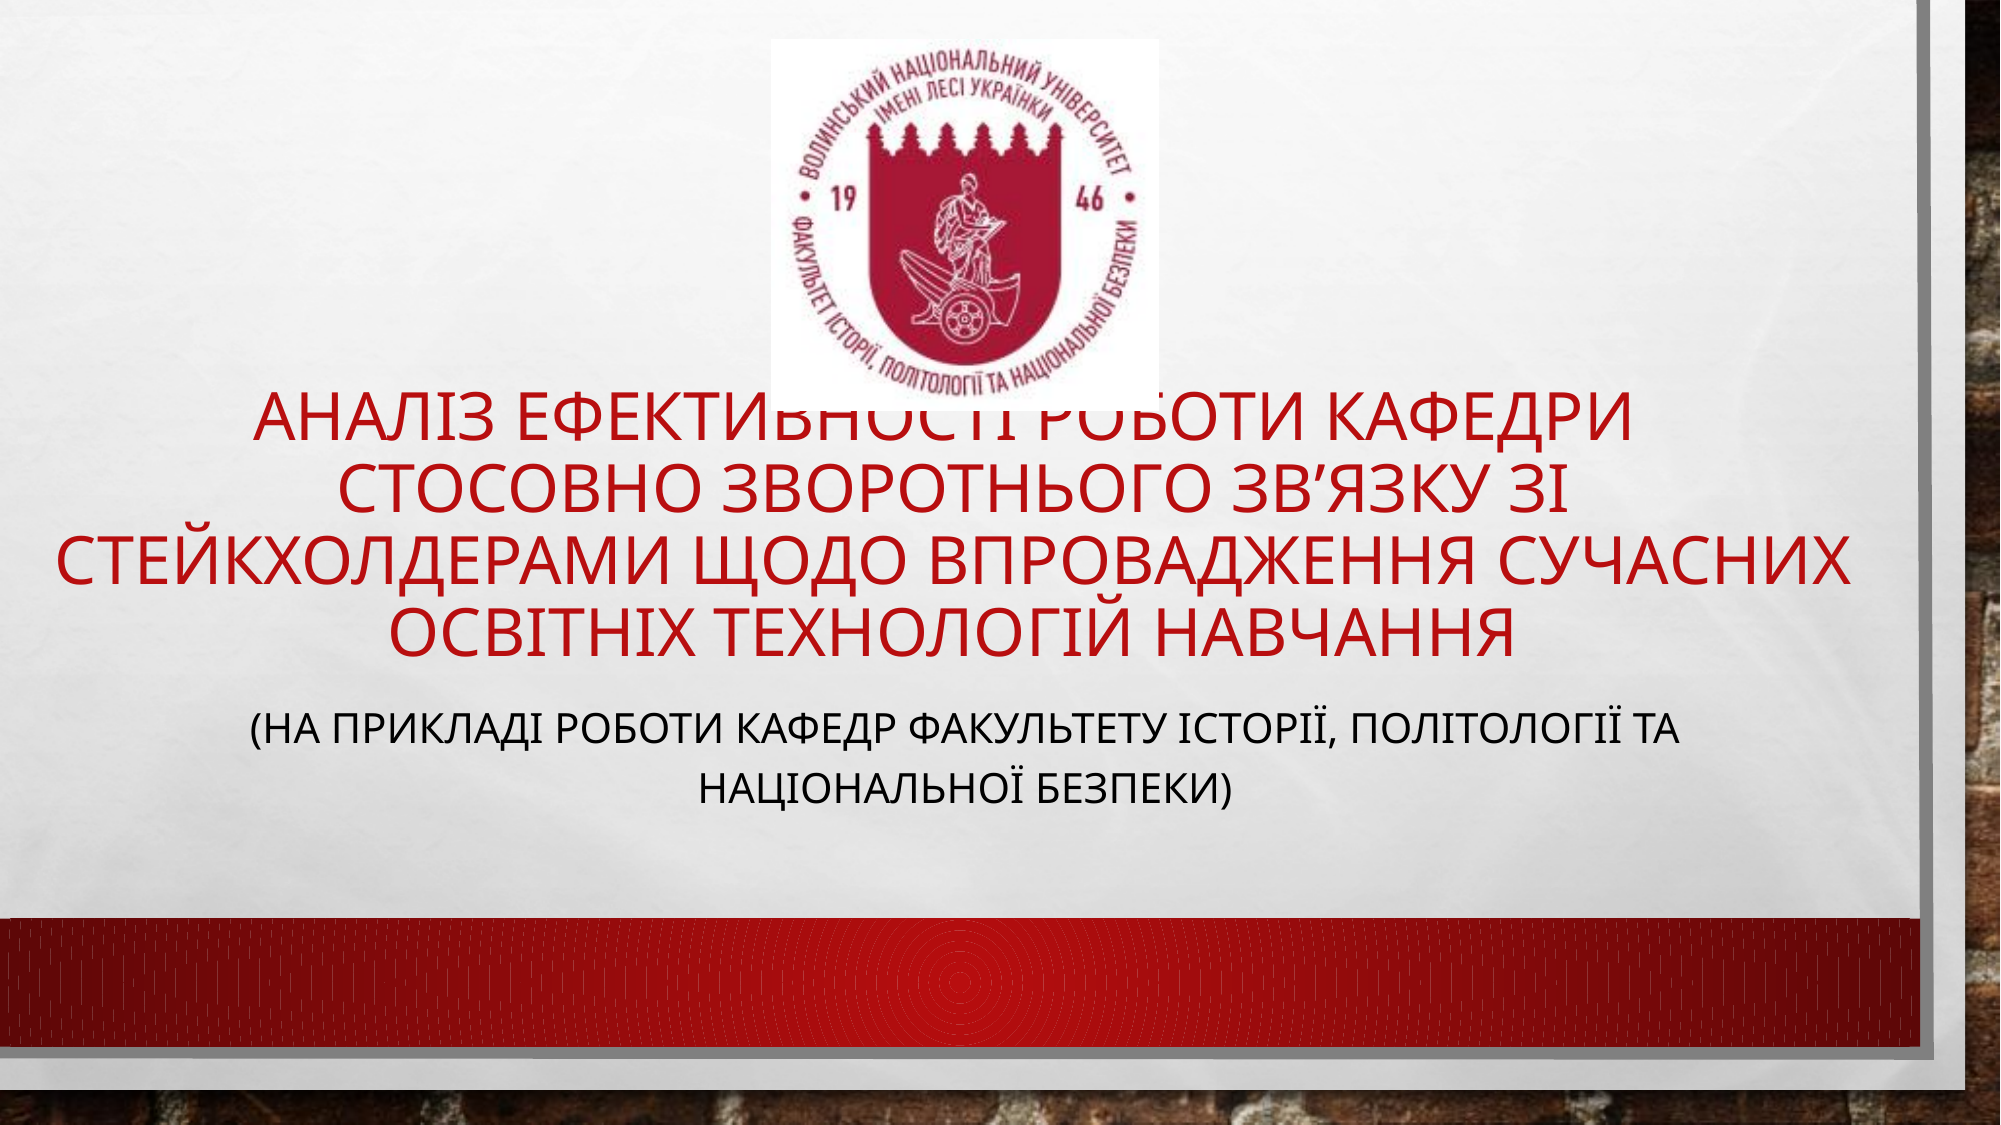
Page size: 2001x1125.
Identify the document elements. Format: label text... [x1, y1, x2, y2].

picture [770, 39, 1160, 411]
title Аналіз ефективності роботи кафедри стосовно зворотнього зв’язку зі стейкхолдерами щодо впровадження сучасних освітніх технологій навчання [33, 112, 1875, 679]
list (на прикладі роботи кафедр факультету історії, політології та національної безпеки) [112, 613, 1818, 883]
picture [0, 0, 2000, 1125]
